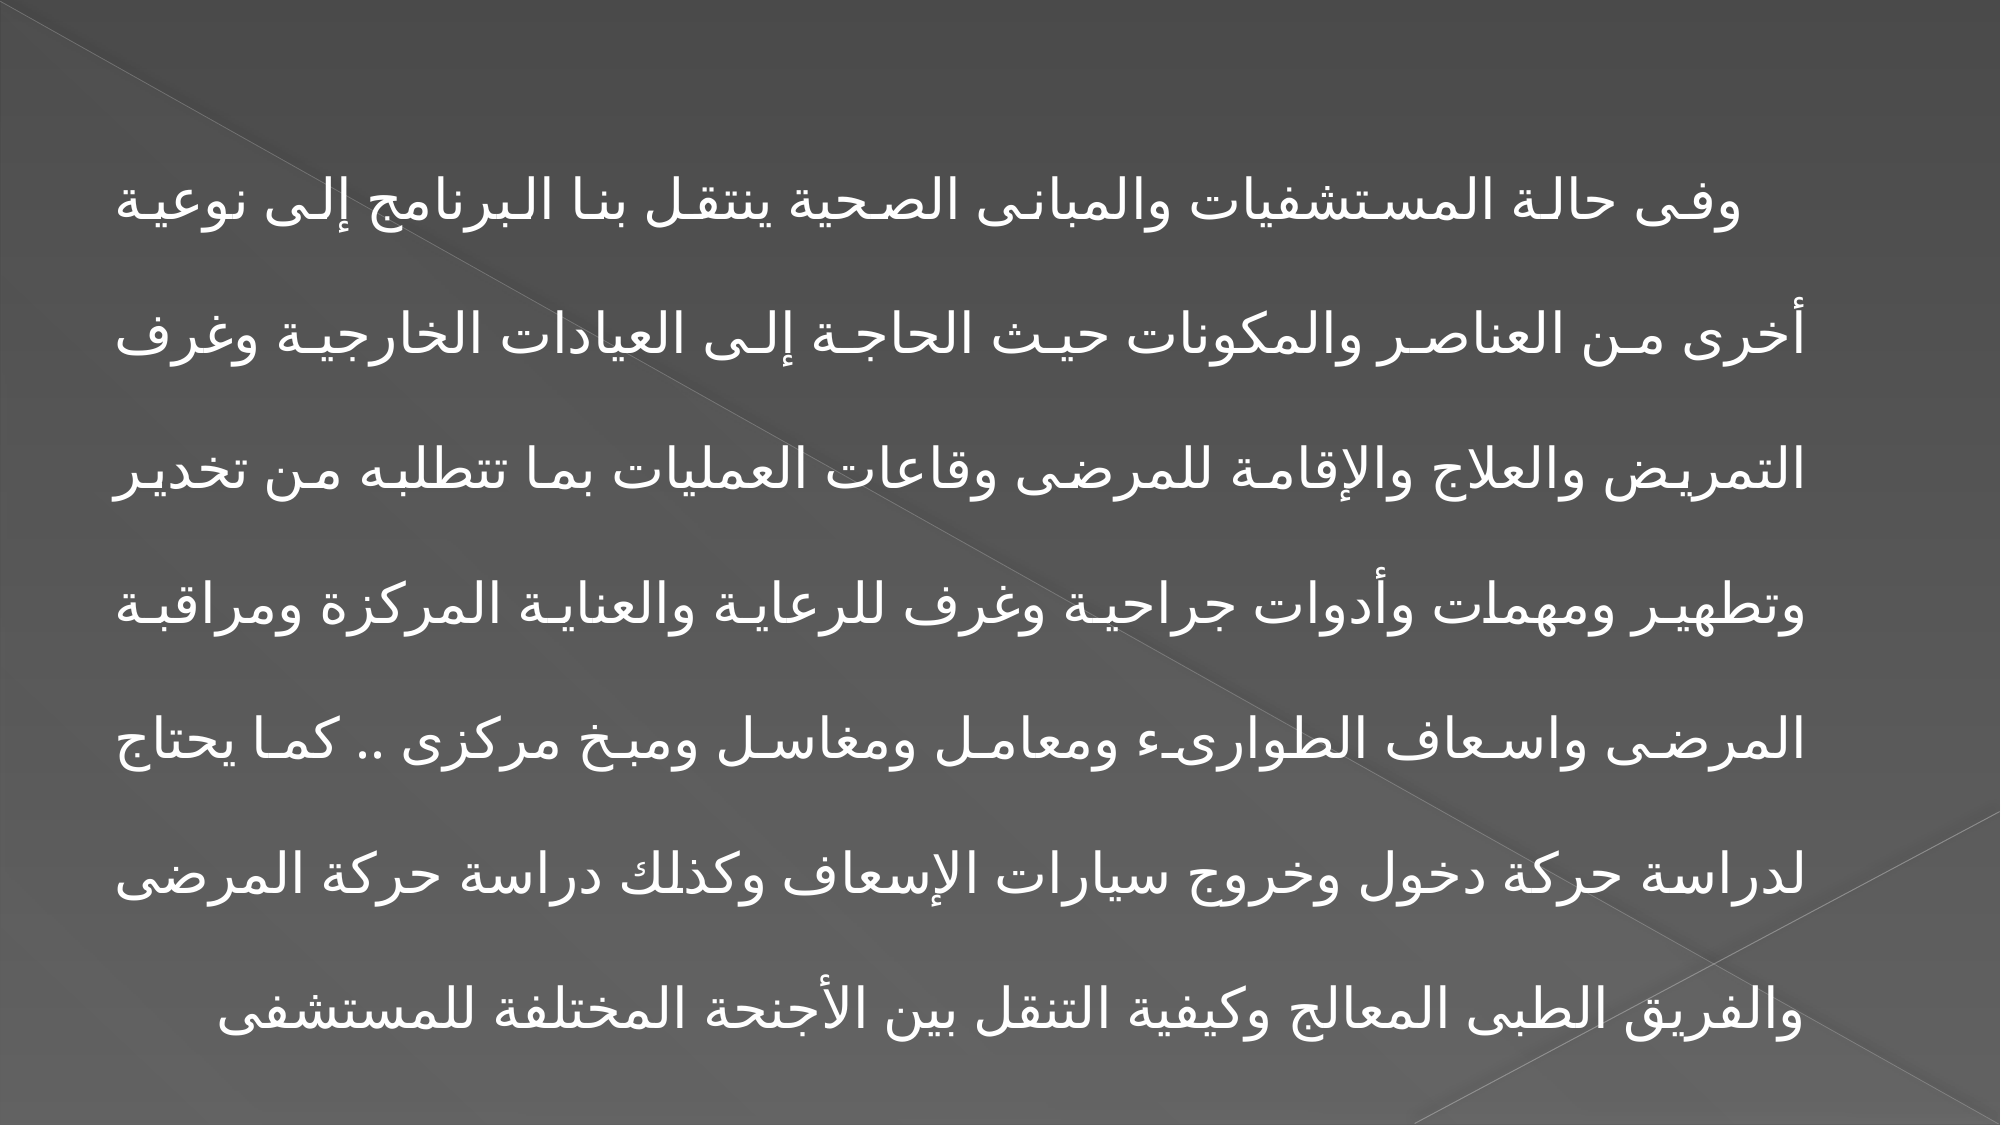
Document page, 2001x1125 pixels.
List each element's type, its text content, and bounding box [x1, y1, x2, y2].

list وفى حالة المستشفيات والمبانى الصحية ينتقل بنا البرنامج إلى نوعية أخرى من العناصر والمكونات حيث الحاجة إلى العيادات الخارجية وغرف التمريض والعلاج والإقامة للمرضى وقاعات العمليات بما تتطلبه من تخدير وتطهير ومهمات وأدوات جراحية وغرف للرعاية والعناية المركزة ومراقبة المرضى واسعاف الطوارىء ومعامل ومغاسل ومبخ مركزى .. كما يحتاج لدراسة حركة دخول وخروج سيارات الإسعاف وكذلك دراسة حركة المرضى والفريق الطبى المعالج وكيفية التنقل بين الأجنحة المختلفة للمستشفى [99, 88, 1900, 1059]
